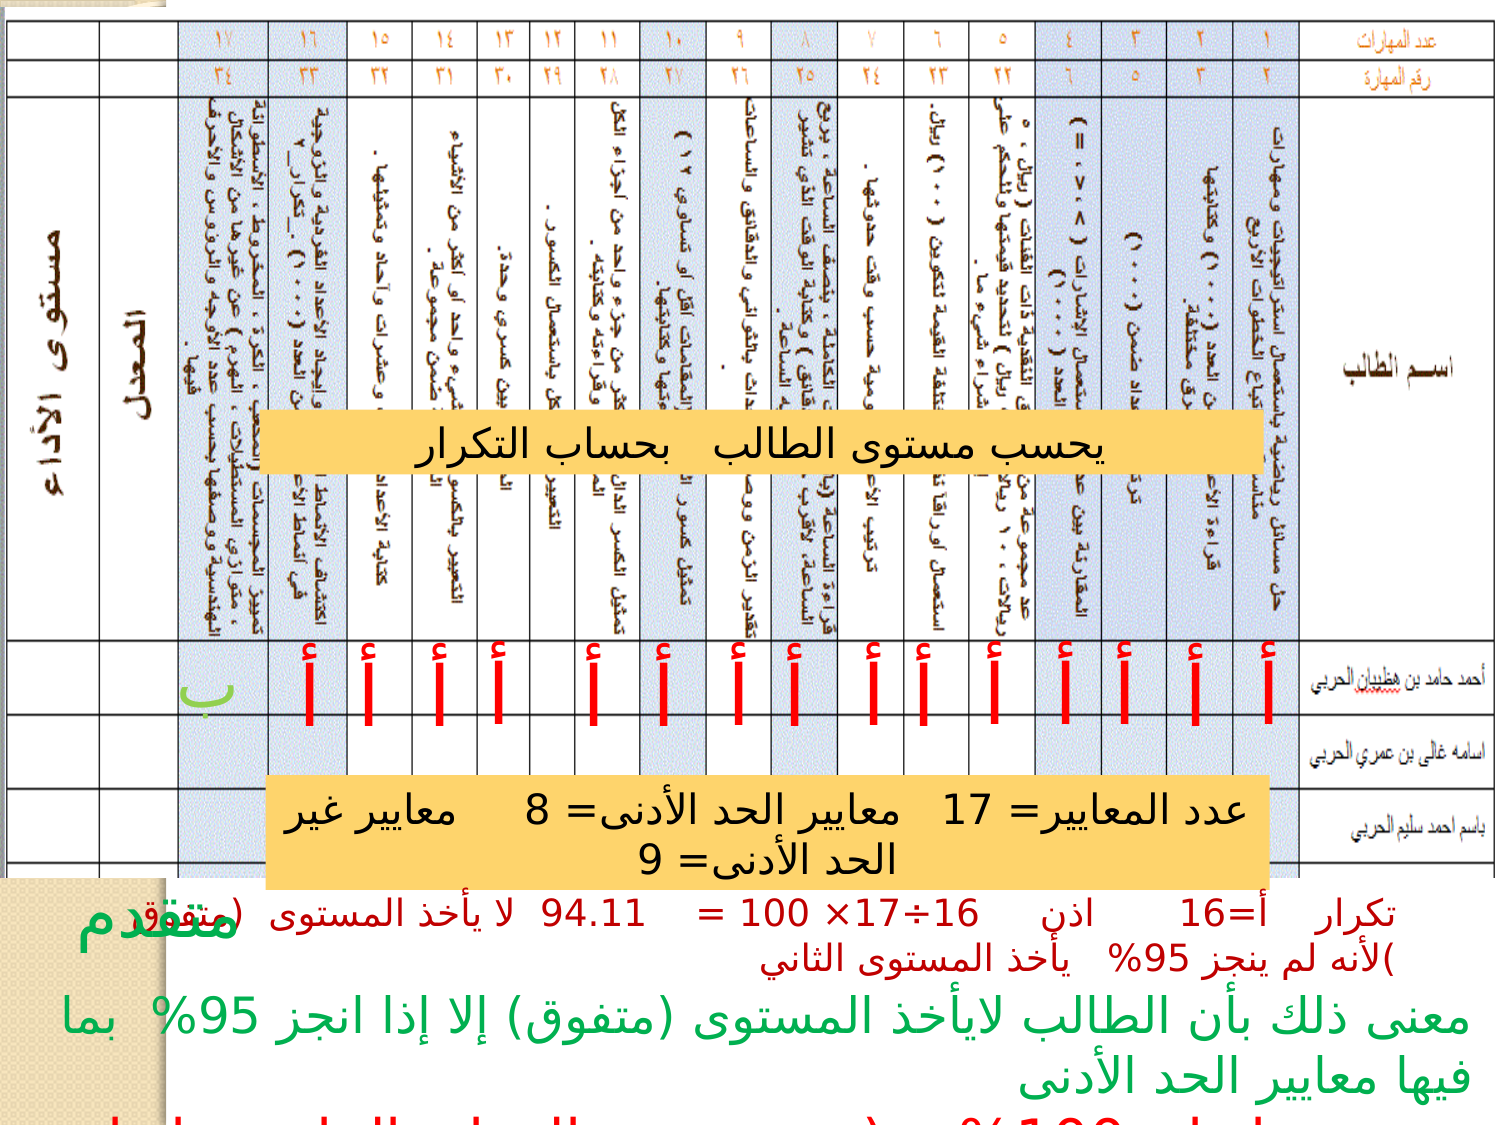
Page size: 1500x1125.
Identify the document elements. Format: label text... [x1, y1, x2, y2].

text_box معنى ذلك بأن الطالب لايأخذ المستوى (متفوق) إلا إذا انجز 95% بما فيها معايير الحد الأدنى بنسبة اتقان 100% ( يتقن جميع المعاييرالمادة باتقان 100%) [0, 975, 1489, 1125]
text_box متقدم [5, 888, 258, 959]
text_box تكرار أ=16 اذن 16÷17× 100 = 94.11 لا يأخذ المستوى (متفوق )لأنه لم ينجز 95% يأخذ المستوى الثاني [100, 888, 1412, 975]
picture [0, 7, 1500, 878]
